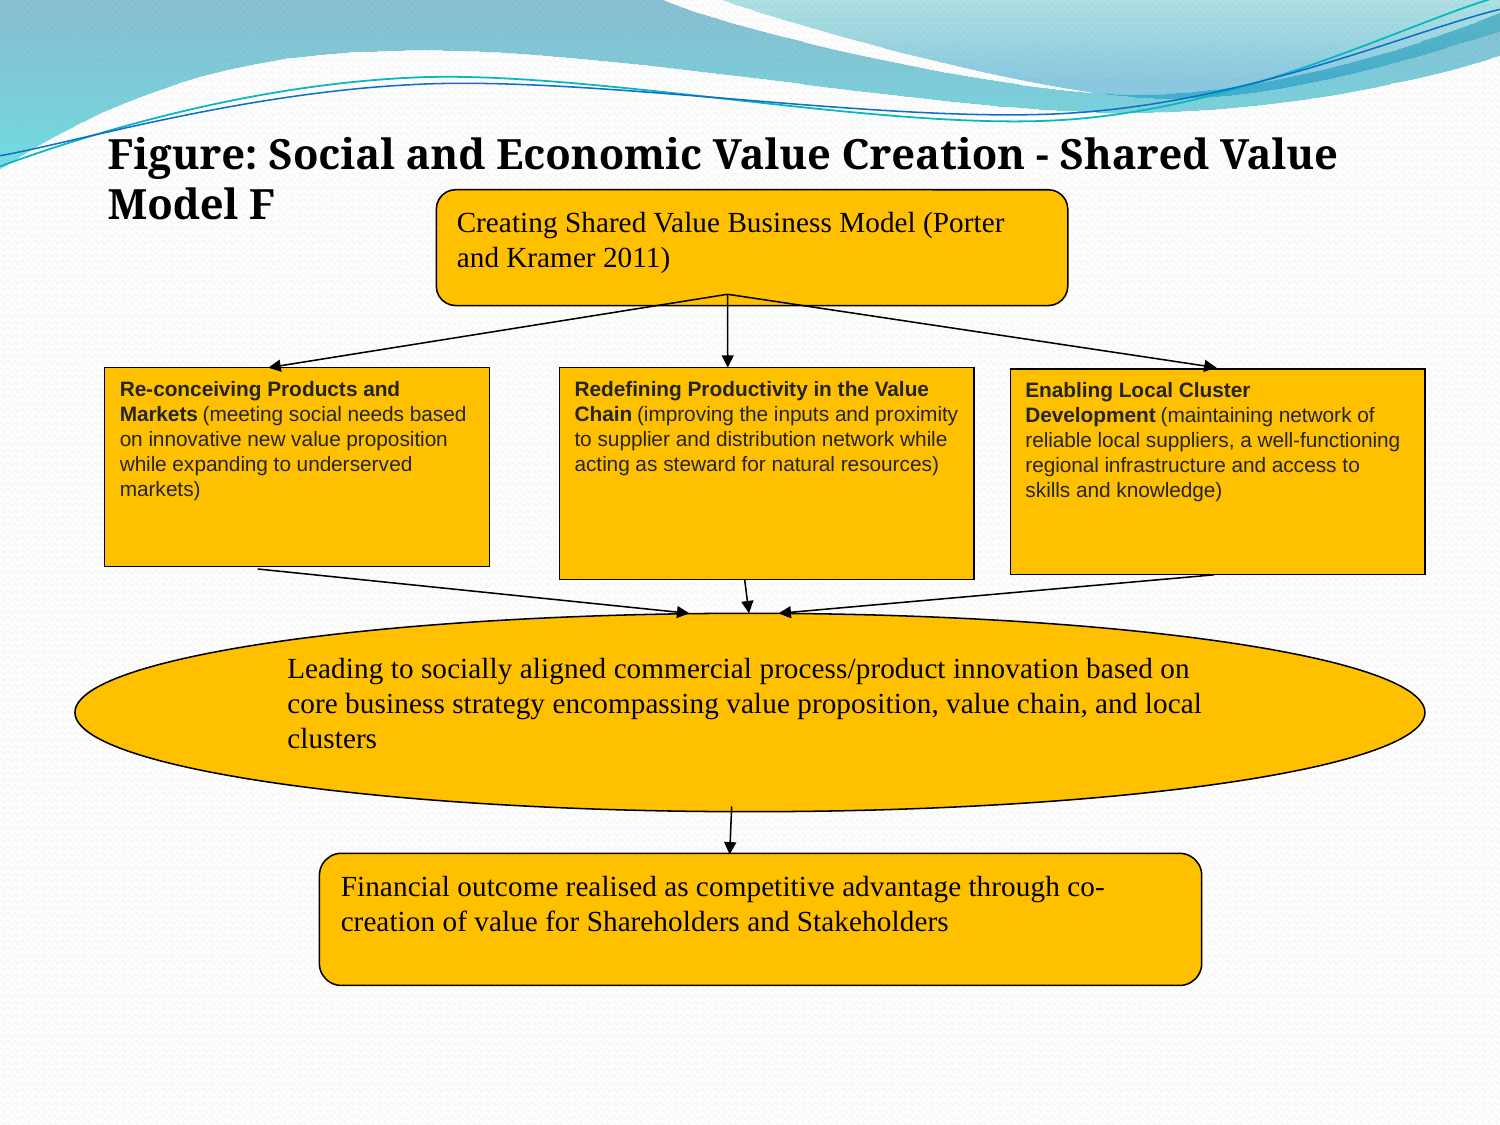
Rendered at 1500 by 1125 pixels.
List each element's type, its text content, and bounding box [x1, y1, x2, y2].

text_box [74, 189, 1426, 986]
text_box [0, 0, 1500, 74]
list Figure: Social and Economic Value Creation - Shared Value Model F [75, 120, 1450, 986]
